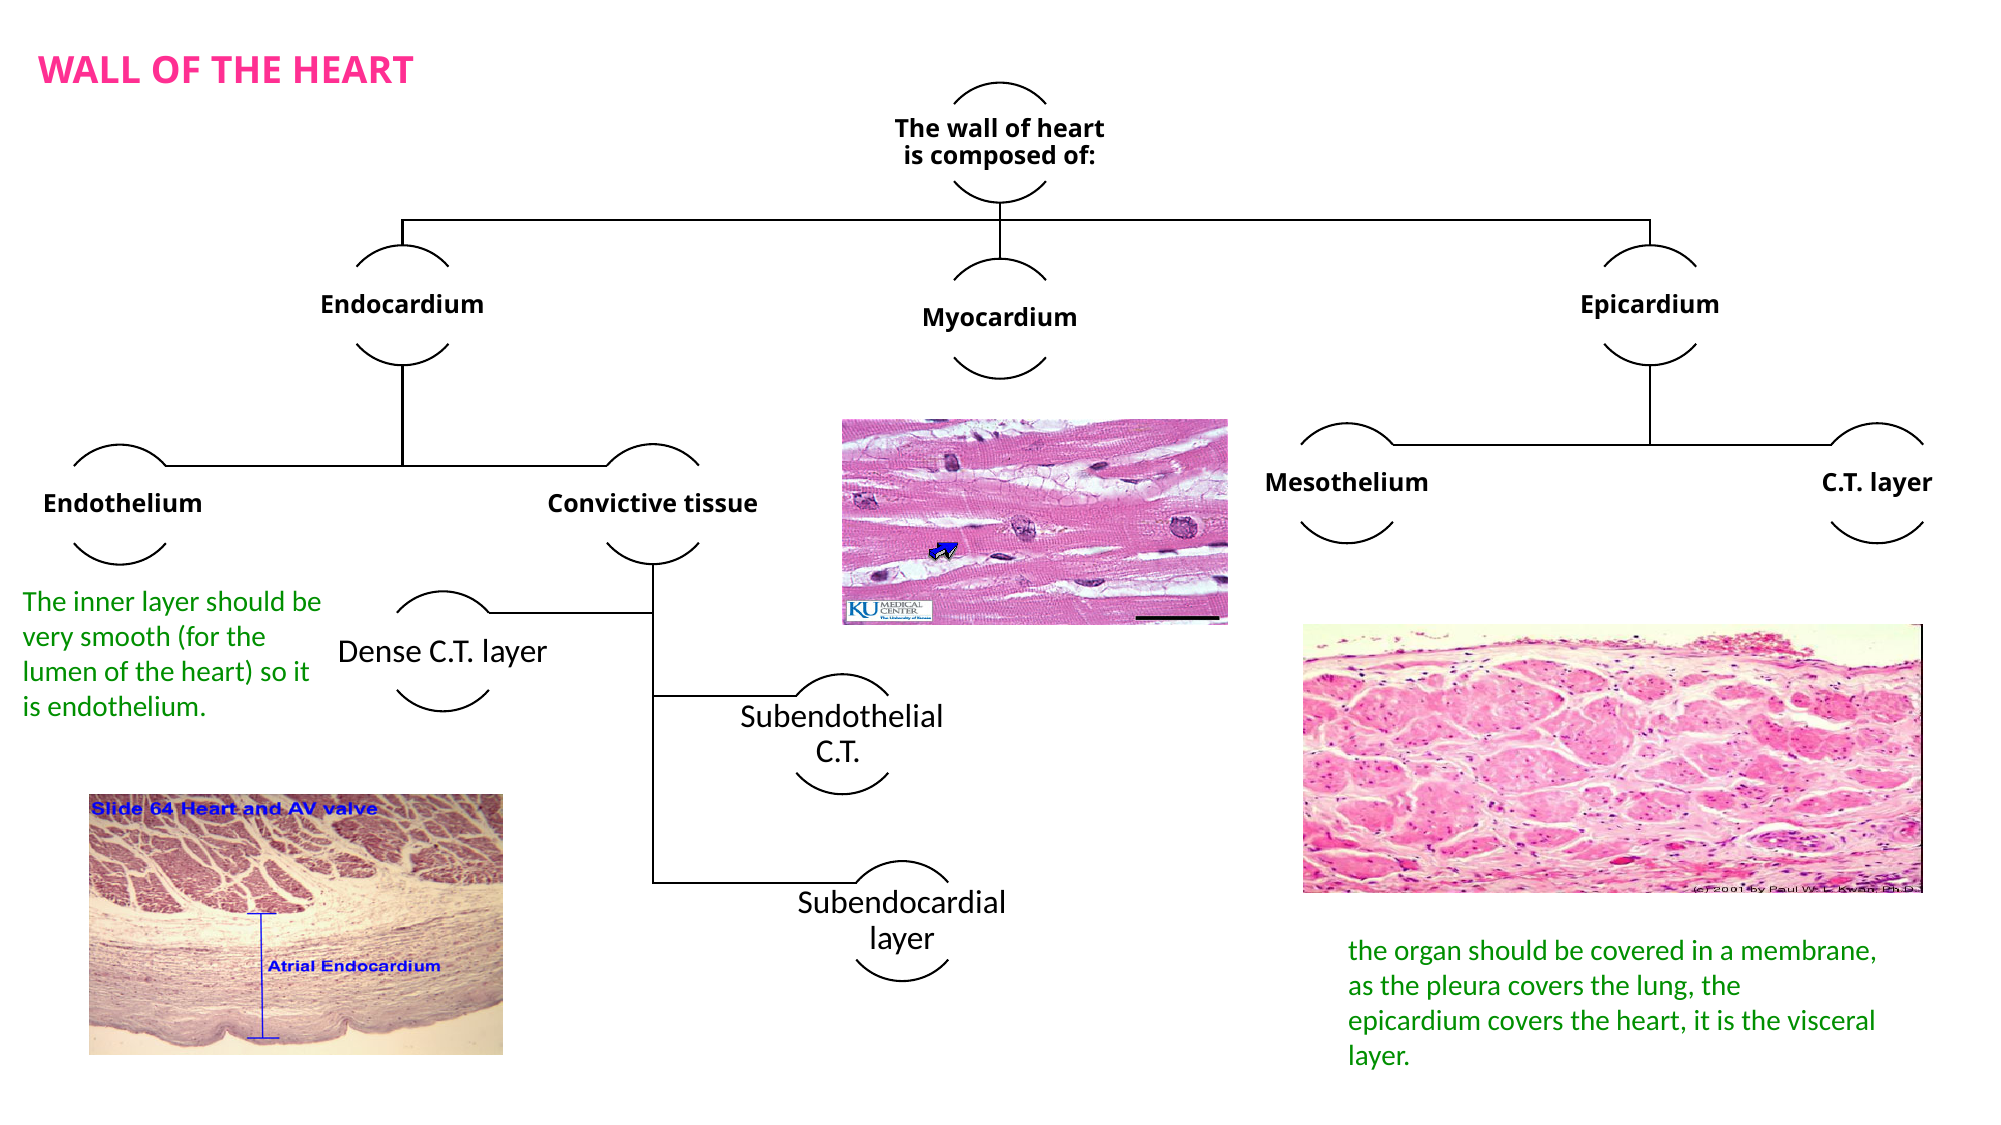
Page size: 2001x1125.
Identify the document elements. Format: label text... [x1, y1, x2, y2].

picture [1303, 624, 1923, 893]
picture [88, 794, 503, 1055]
picture [842, 419, 1228, 625]
text_box the organ should be covered in a membrane, as the pleura covers the lung, the epicardium covers the heart, it is the visceral layer. [1333, 1055, 1893, 1079]
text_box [0, 82, 2000, 1055]
title WALL OF THE HEART [23, 17, 503, 82]
